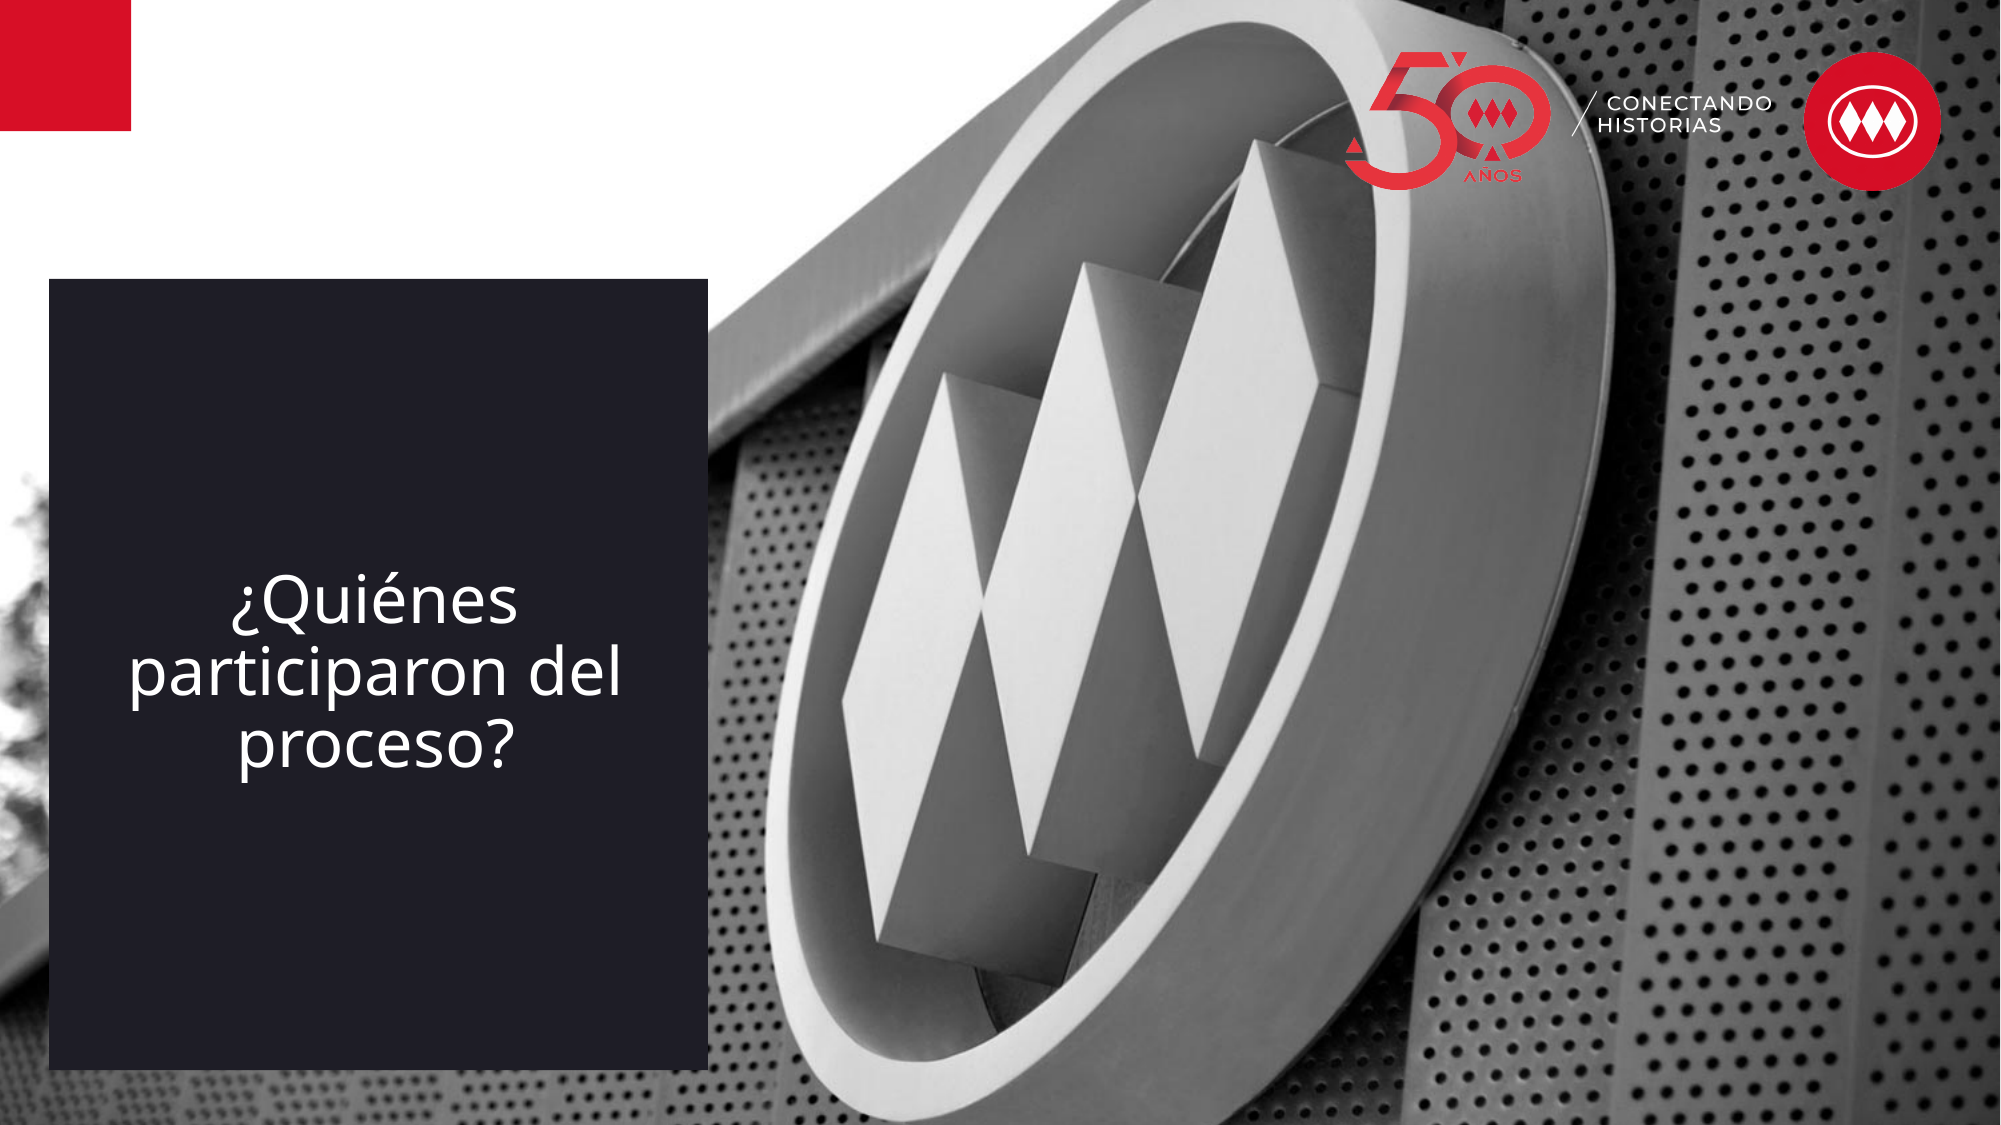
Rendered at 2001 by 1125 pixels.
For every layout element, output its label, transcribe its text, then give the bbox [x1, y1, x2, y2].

title ¿Quiénes participaron del proceso? [47, 279, 705, 1068]
picture [0, 0, 2001, 1125]
